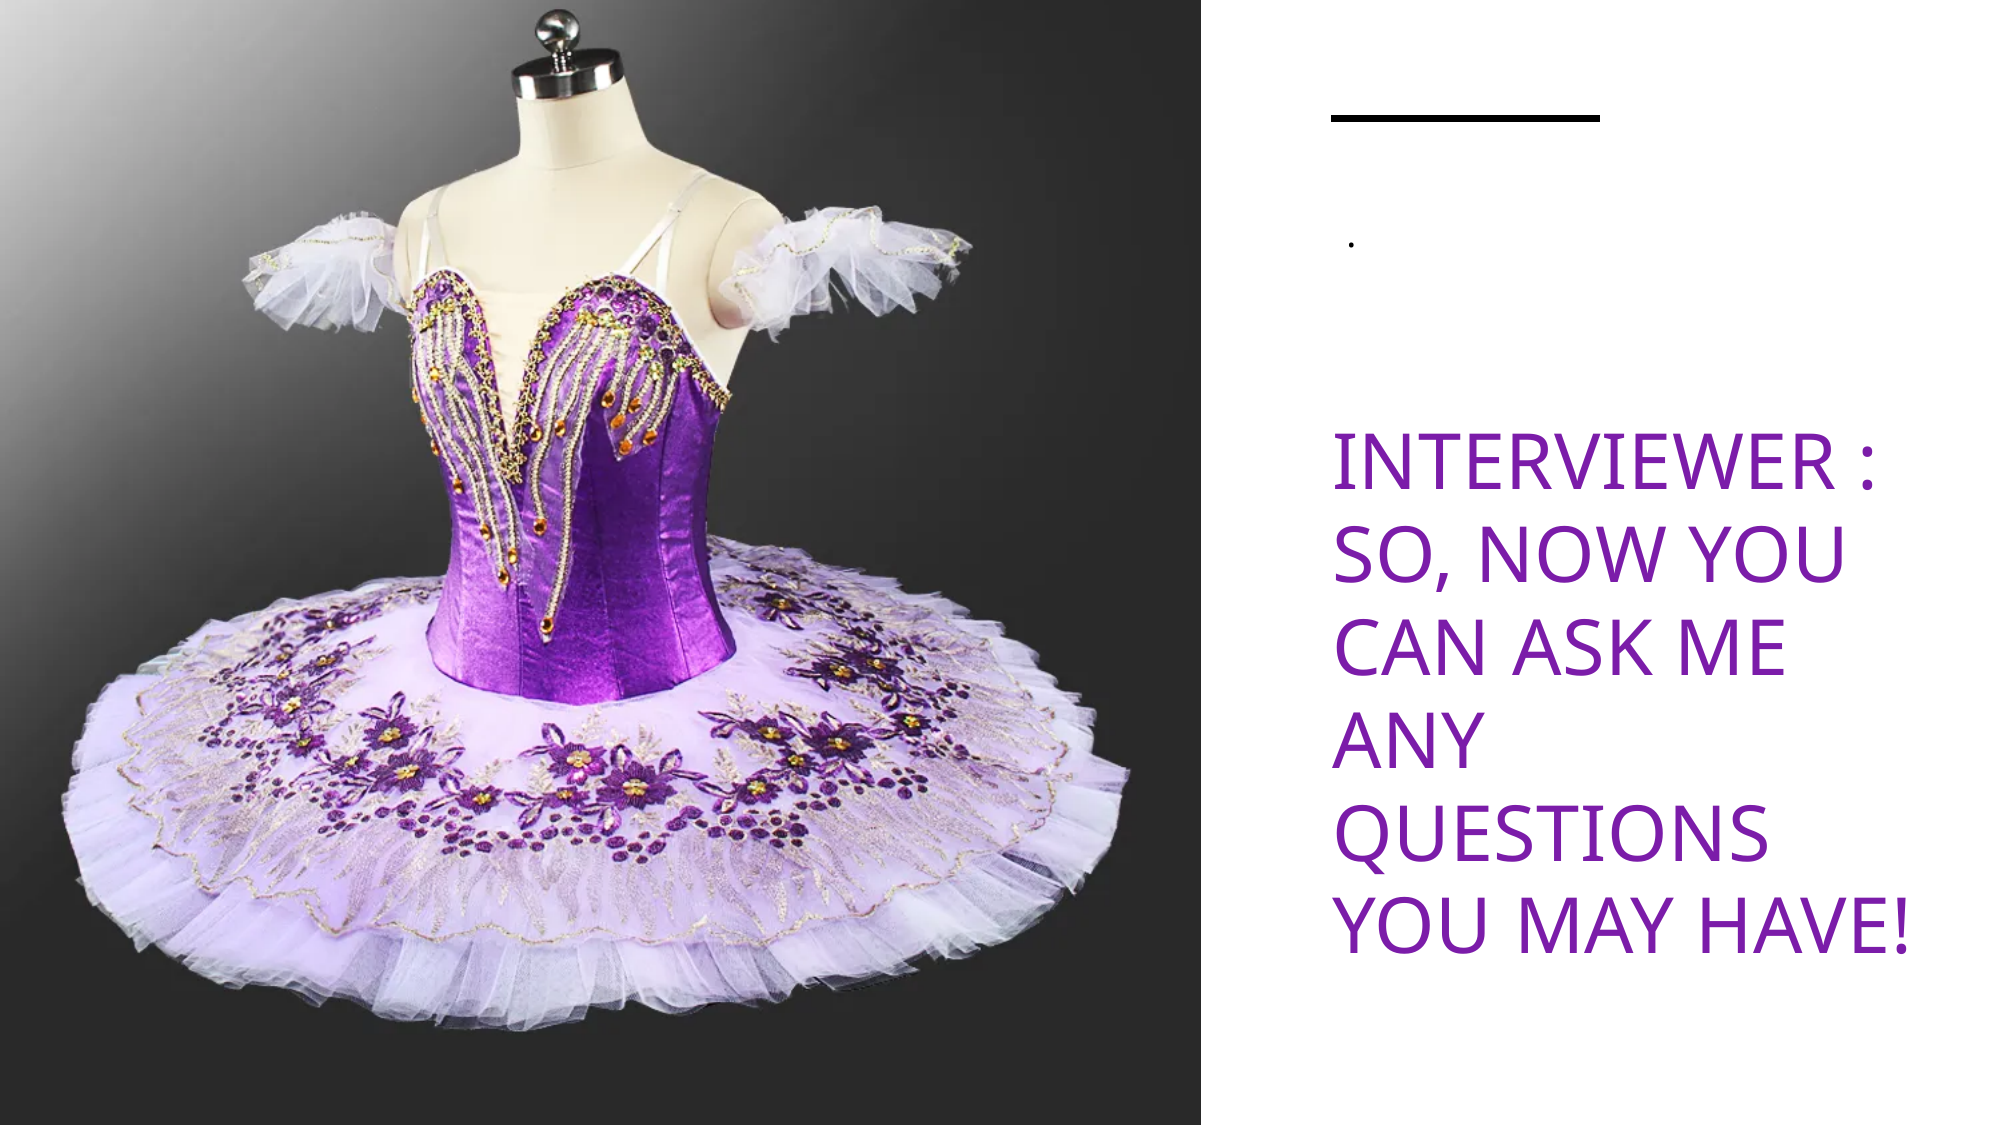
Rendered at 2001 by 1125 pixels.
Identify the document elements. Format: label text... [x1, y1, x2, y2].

subtitle . [1331, 198, 1846, 359]
title INTERVIEWER : SO, NOW YOU CAN ASK ME ANY QUESTIONS you may have! [1317, 391, 1930, 977]
text_box [1201, 0, 2000, 1125]
picture [0, 0, 1201, 1125]
